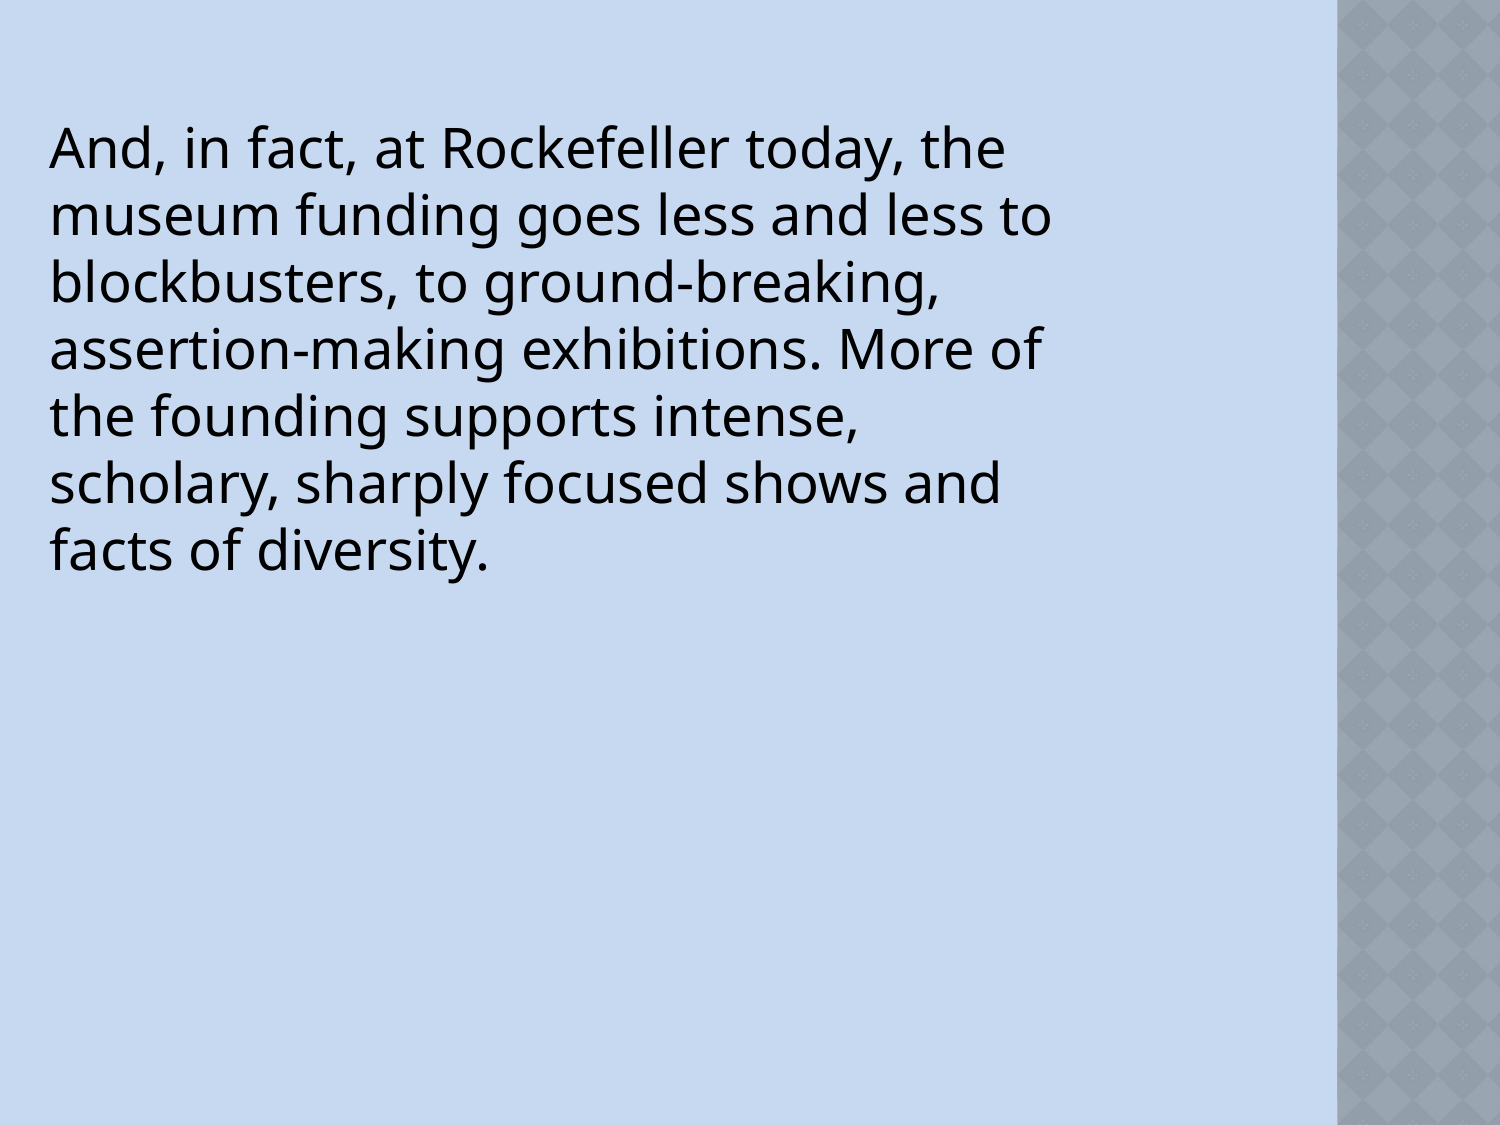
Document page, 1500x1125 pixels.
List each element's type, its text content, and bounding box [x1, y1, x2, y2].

text_box And, in fact, at Rockefeller today, the museum funding goes less and less to blockbusters, to ground-breaking, assertion-making exhibitions. More of the founding supports intense, scholary, sharply focused shows and facts of diversity. [35, 105, 1090, 914]
